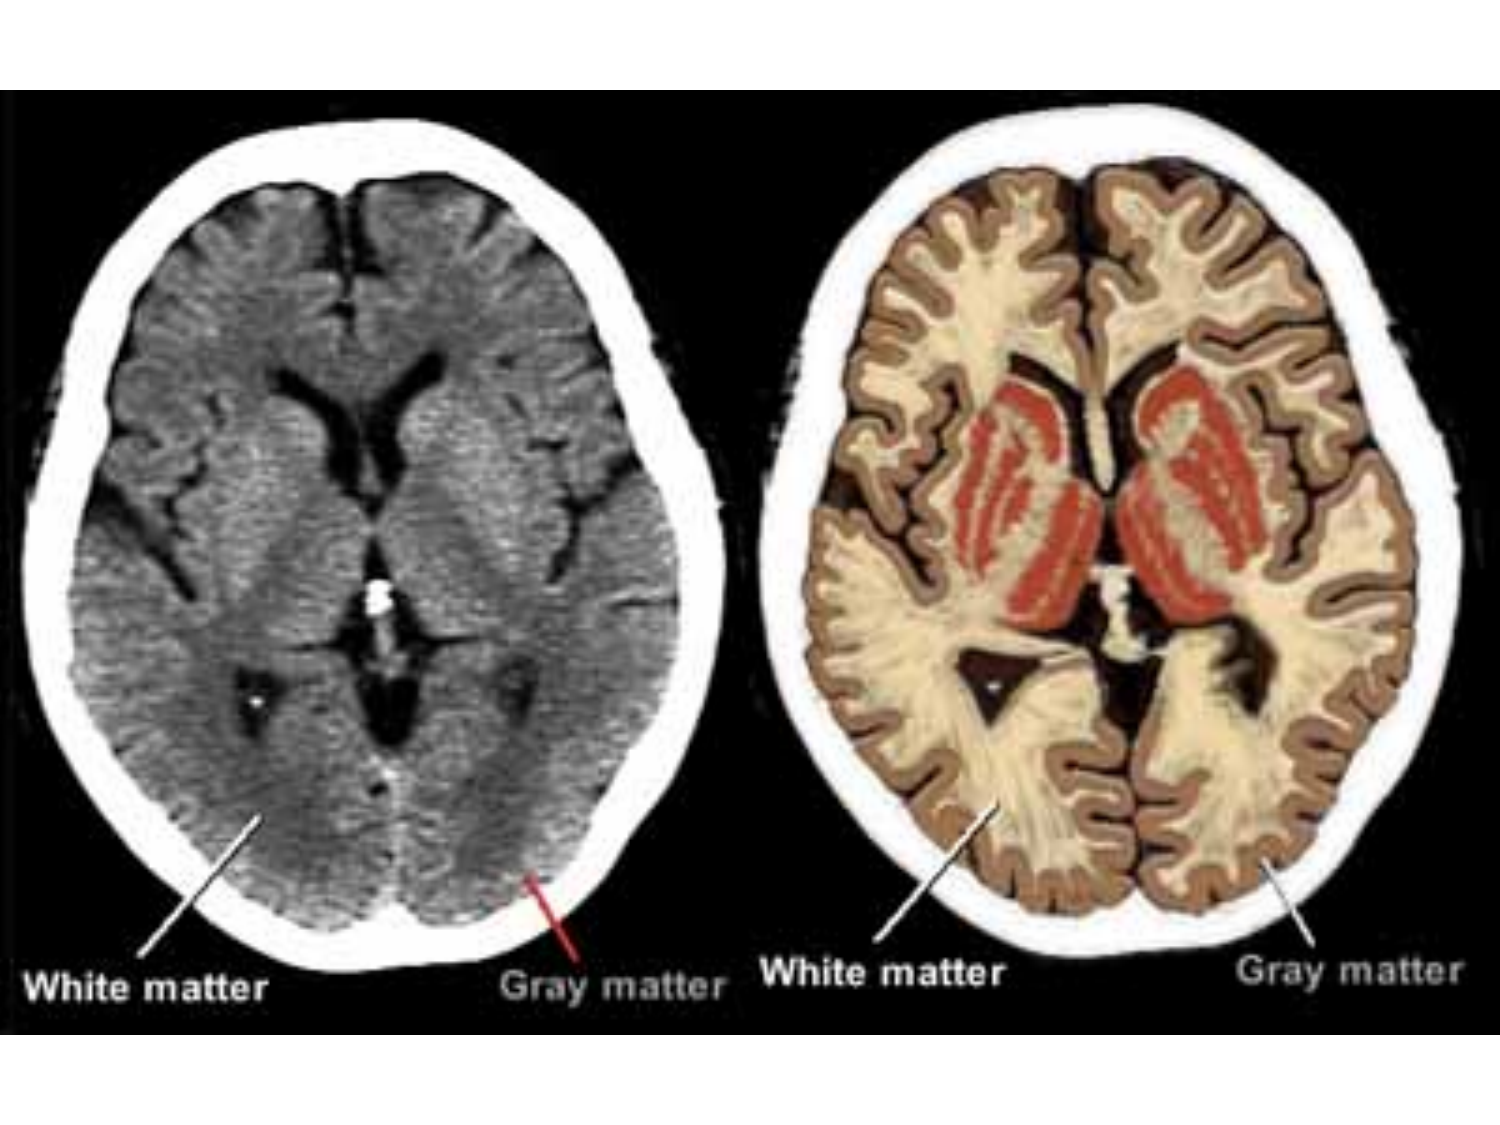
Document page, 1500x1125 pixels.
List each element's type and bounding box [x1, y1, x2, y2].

picture [0, 90, 1500, 1035]
